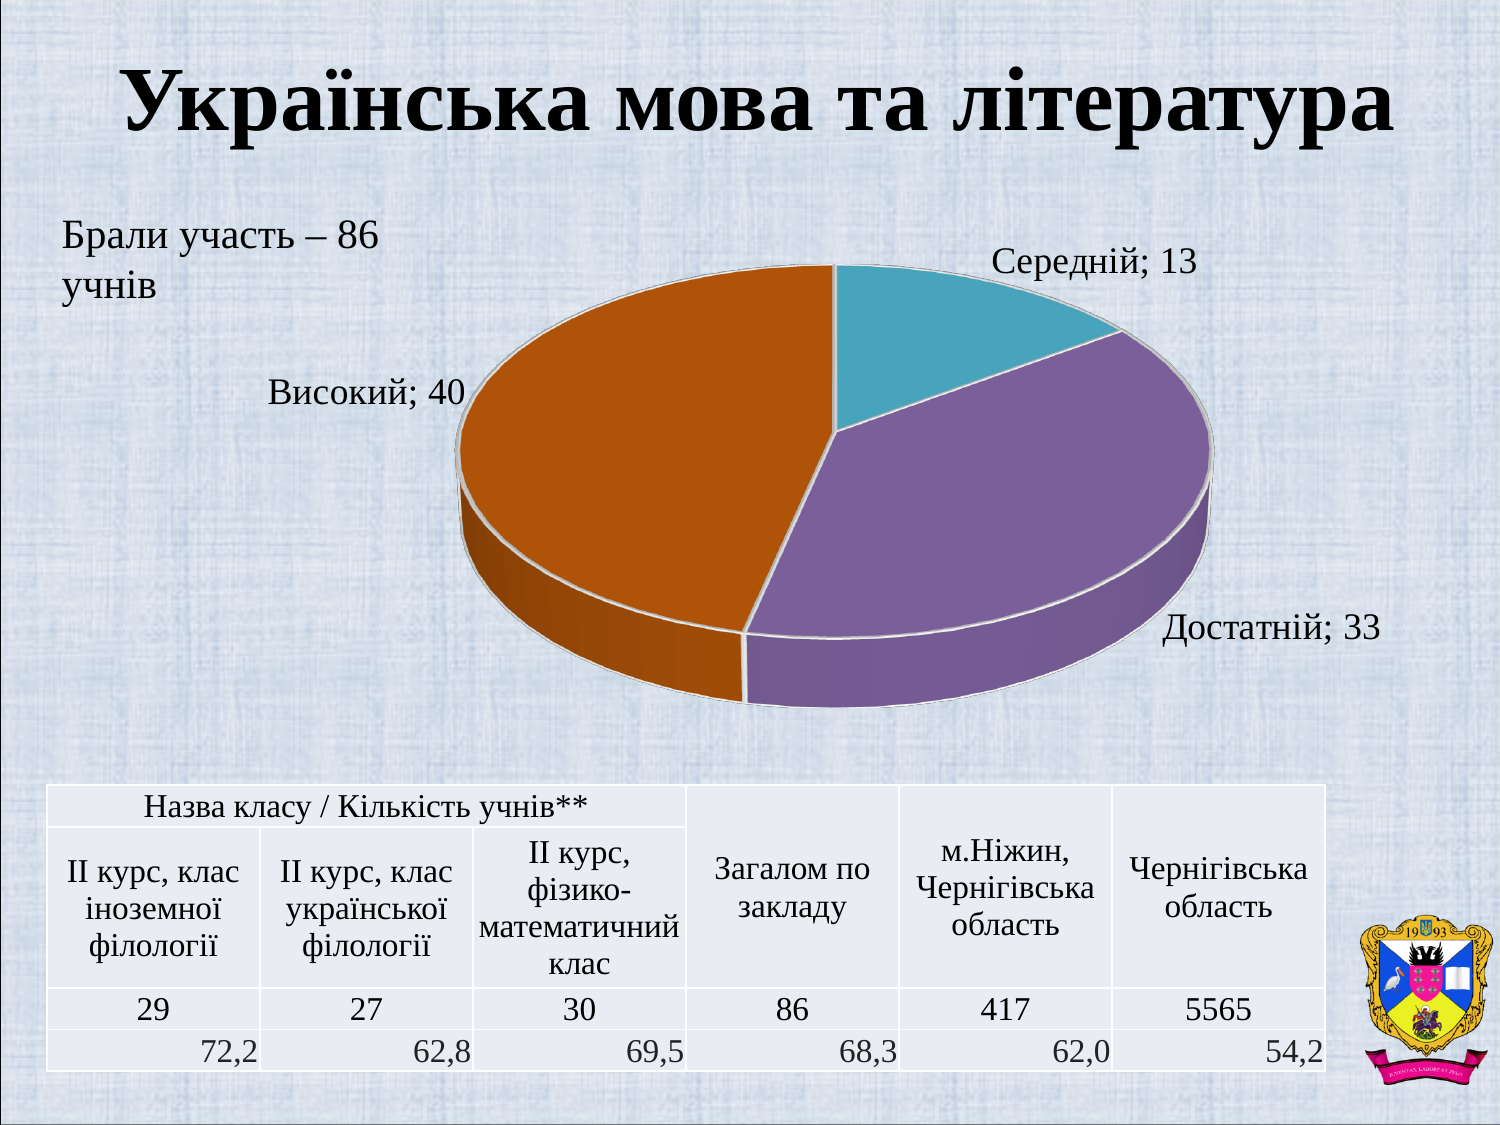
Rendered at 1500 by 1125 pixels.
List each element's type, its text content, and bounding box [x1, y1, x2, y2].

table_cell 5565 [1113, 989, 1324, 1029]
table_header Назва класу / Кількість учнів** [48, 786, 685, 826]
title Українська мова та література [81, 0, 1433, 188]
text_box Брали участь – 86 учнів [46, 199, 399, 314]
table_cell 62,8 [261, 1030, 472, 1070]
picture [0, 0, 1500, 1125]
table_cell 62,0 [900, 1030, 1111, 1070]
table_header Загалом по закладу [687, 786, 898, 987]
table_cell 54,2 [1113, 1030, 1324, 1070]
table_cell 86 [687, 989, 898, 1029]
table_header Чернігівська область [1113, 786, 1324, 987]
table_cell ІІ курс, фізико-математичний клас [474, 828, 685, 987]
chart [169, 222, 1500, 718]
table_cell 27 [261, 989, 472, 1029]
table_cell 72,2 [48, 1030, 259, 1070]
table_cell 29 [48, 989, 259, 1029]
table_header м.Ніжин, Чернігівська область [900, 786, 1111, 987]
table_cell ІІ курс, клас іноземної філології [48, 828, 259, 987]
table_cell 417 [900, 989, 1111, 1029]
table_cell 69,5 [474, 1030, 685, 1070]
table_cell 68,3 [687, 1030, 898, 1070]
table_cell 30 [474, 989, 685, 1029]
table_cell ІІ курс, клас української філології [261, 828, 472, 987]
